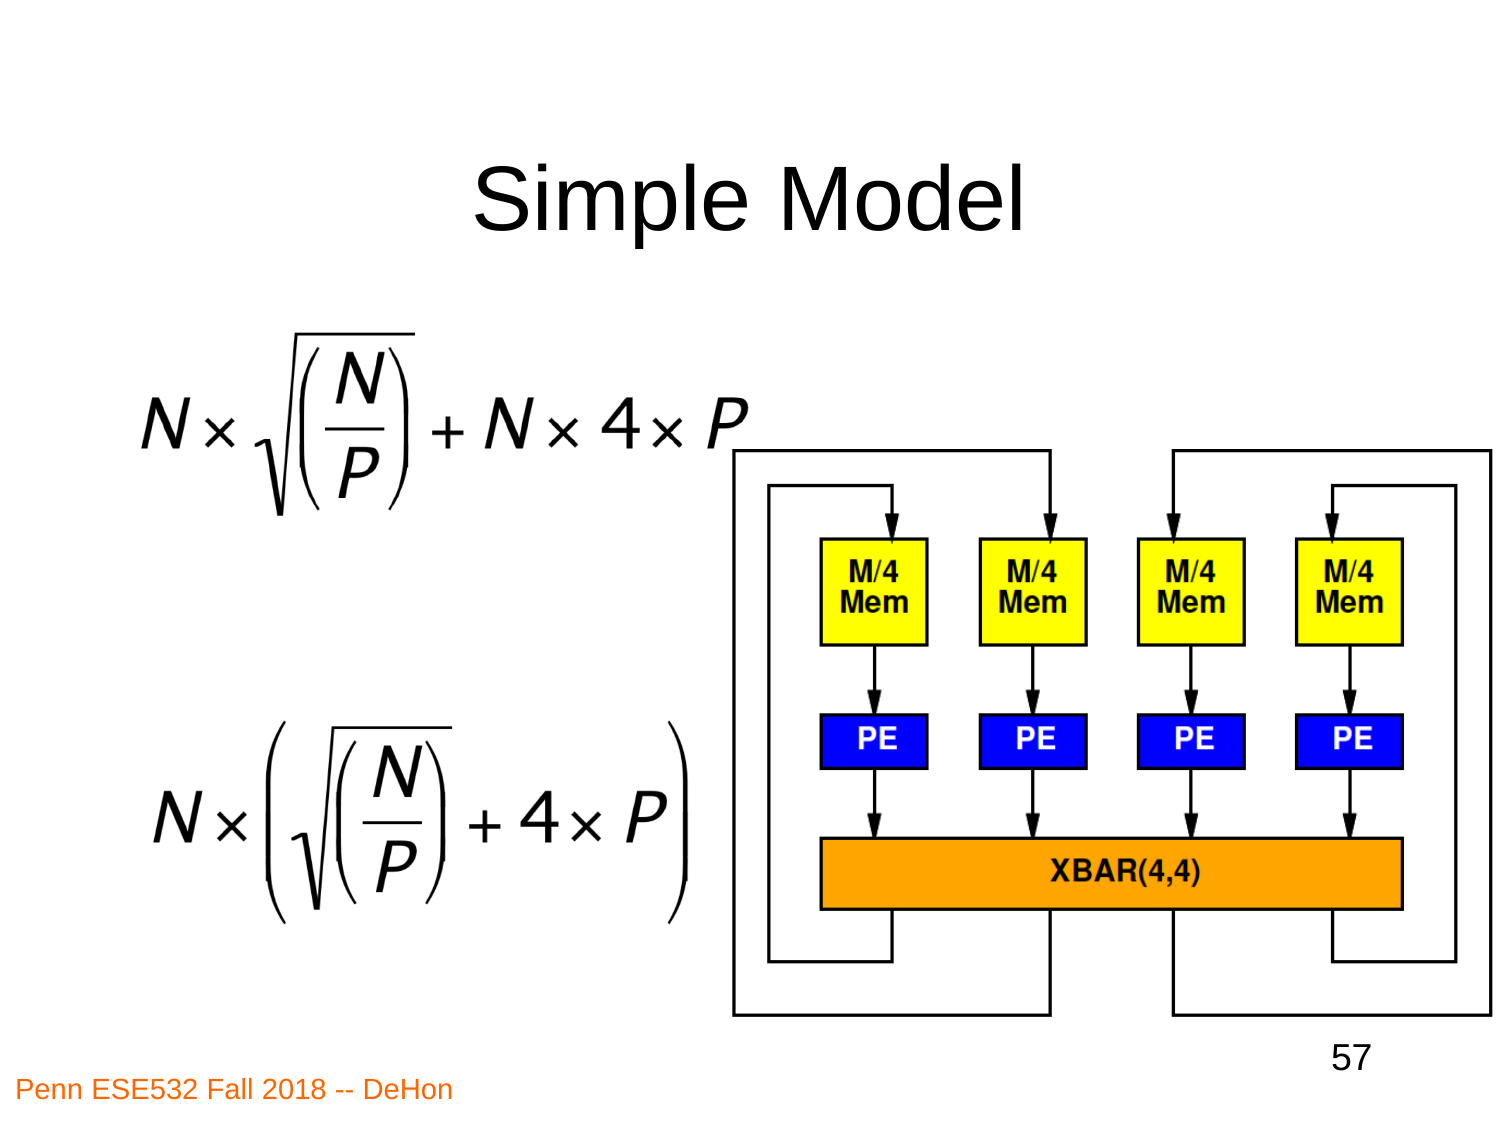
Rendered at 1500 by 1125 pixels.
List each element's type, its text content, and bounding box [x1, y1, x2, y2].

title Simple Model [112, 99, 1388, 288]
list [124, 324, 751, 523]
slide_number Penn ESE532 Fall 2018 -- DeHon [0, 1062, 613, 1125]
slide_number 57 [1074, 1027, 1388, 1101]
picture [728, 449, 1500, 1018]
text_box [137, 712, 696, 933]
